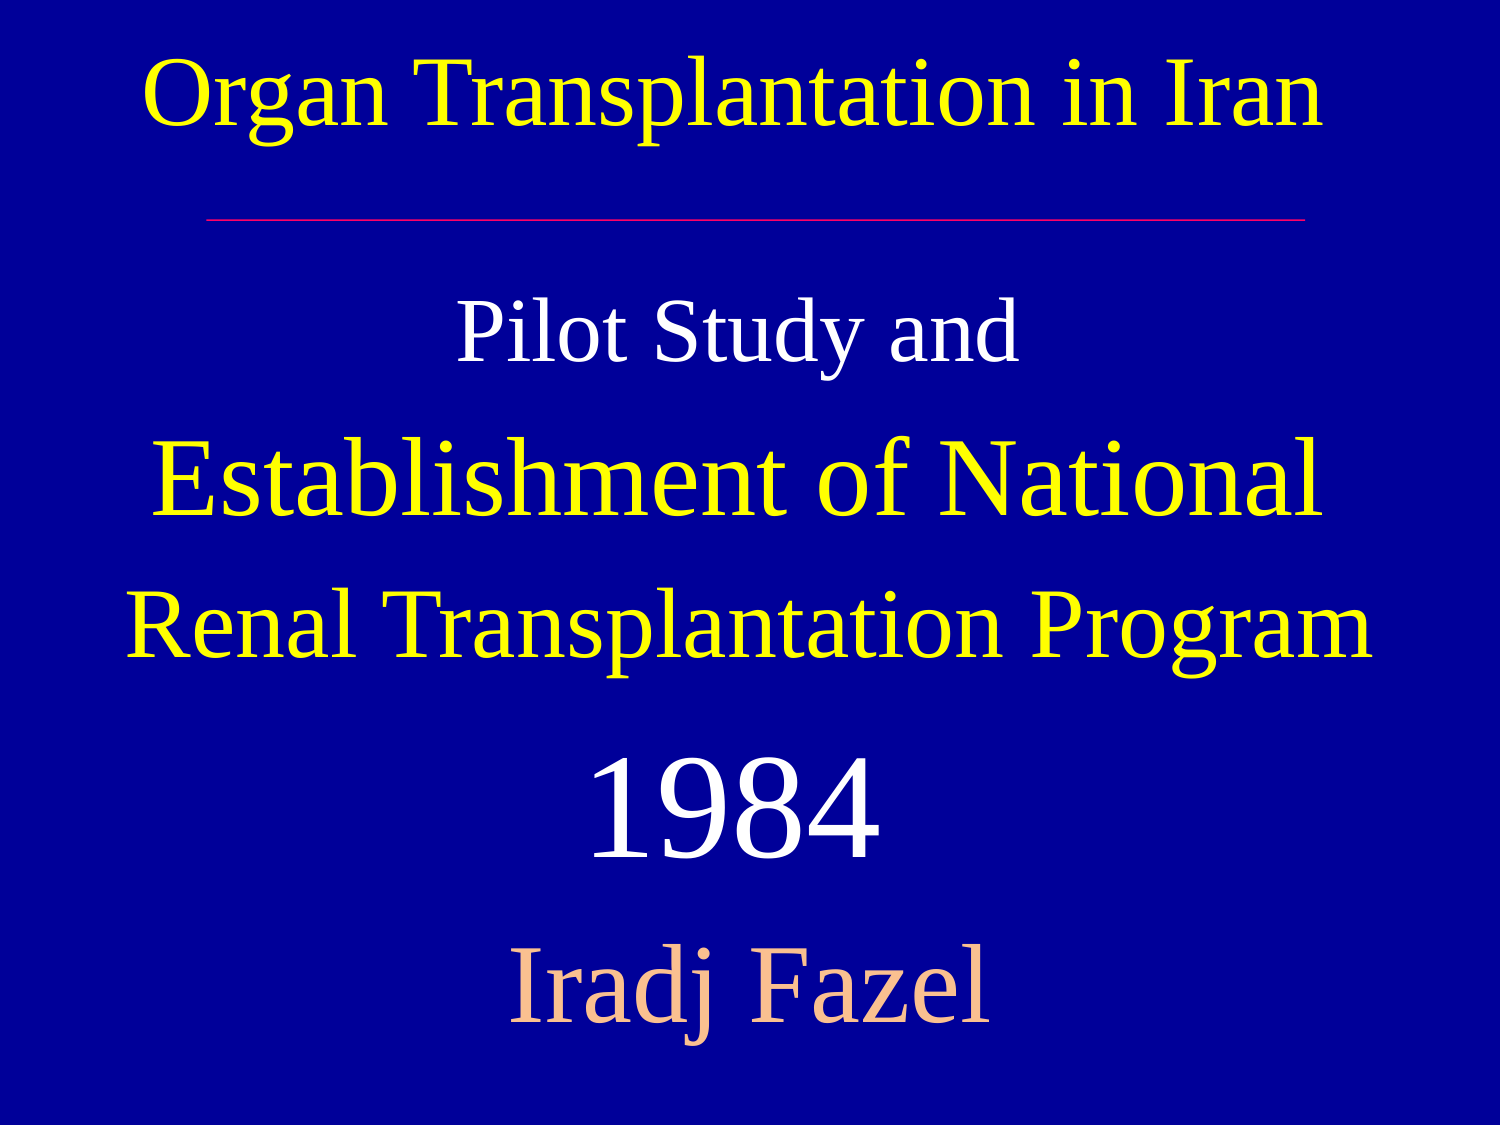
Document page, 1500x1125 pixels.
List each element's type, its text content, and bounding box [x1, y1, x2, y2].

list Pilot Study and Establishment of National Renal Transplantation Program 1984 Iradj Fazel [74, 262, 1426, 1006]
title Organ Transplantation in Iran [58, 46, 1409, 235]
